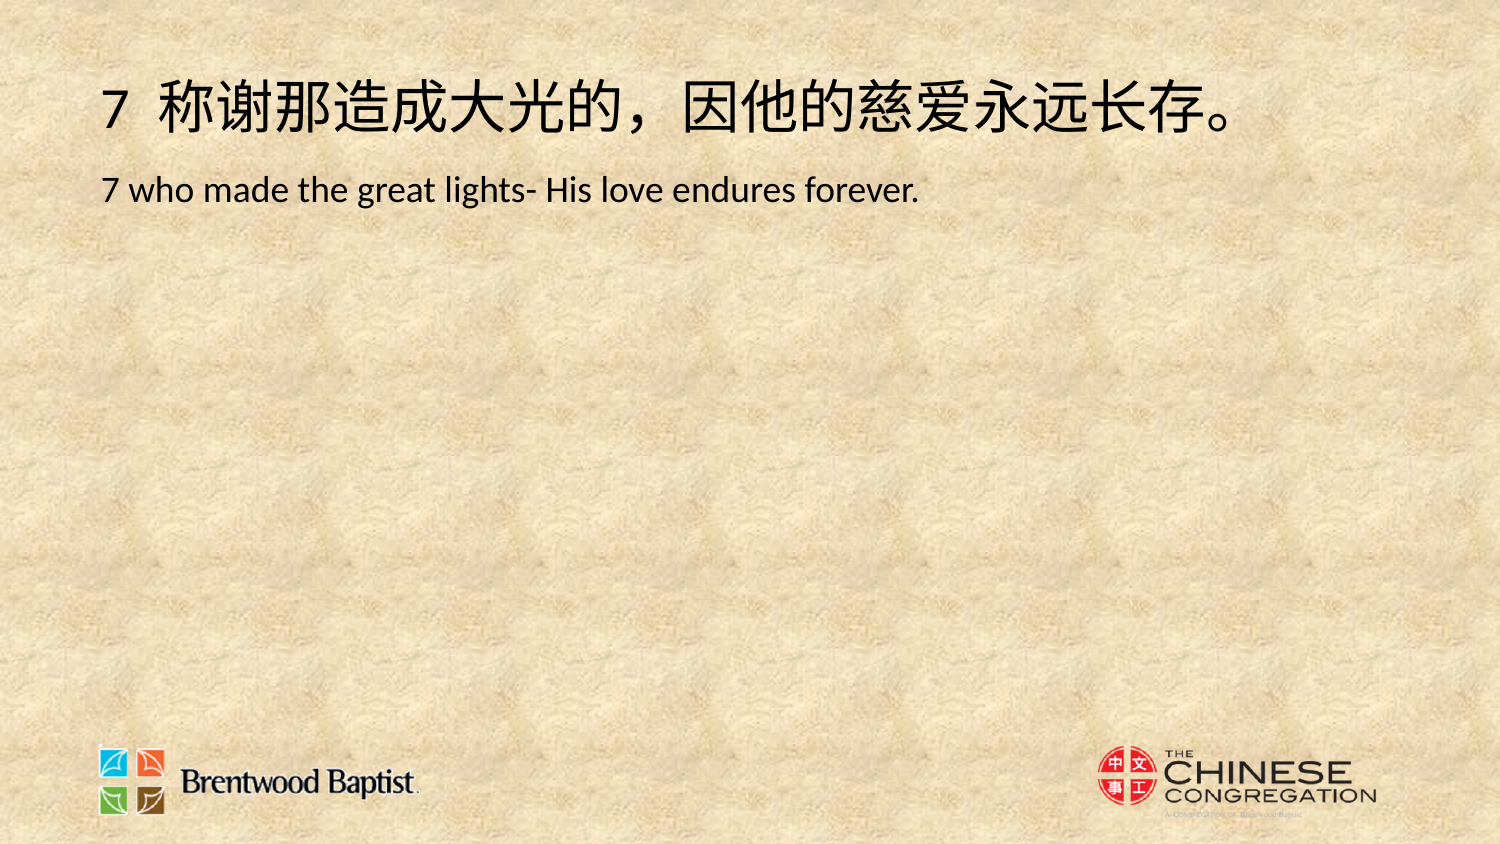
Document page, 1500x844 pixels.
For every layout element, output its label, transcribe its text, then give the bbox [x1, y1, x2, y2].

picture [0, 0, 1500, 844]
text_box 7 称谢那造成大光的，因他的慈爱永远长存。 7 who made the great lights- His love endures forever. [85, 62, 1407, 263]
